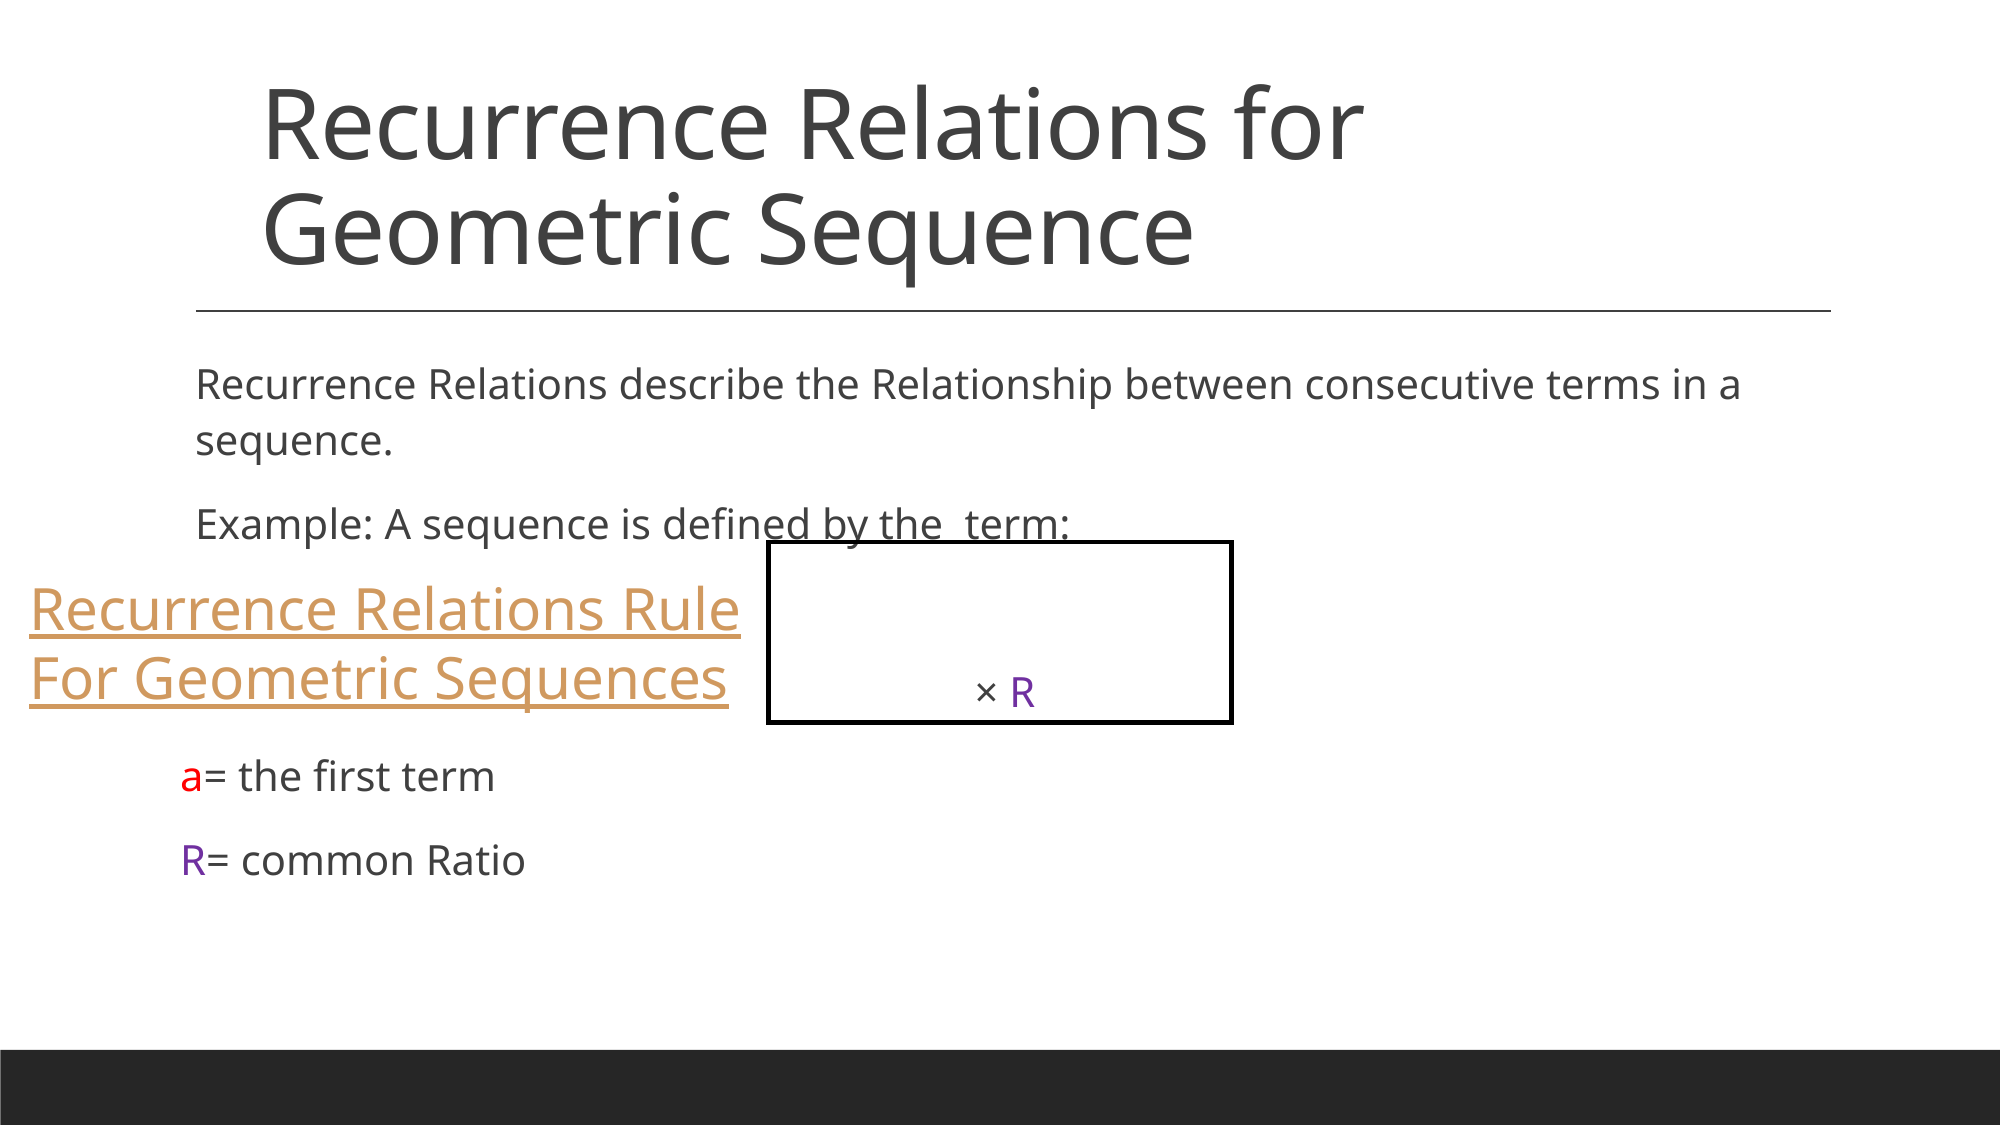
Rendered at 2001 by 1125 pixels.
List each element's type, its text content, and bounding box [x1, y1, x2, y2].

text_box Recurrence Relations Rule For Geometric Sequences [14, 564, 768, 719]
title Recurrence Relations for Geometric Sequence [245, 55, 1525, 294]
text_box [768, 541, 1232, 723]
